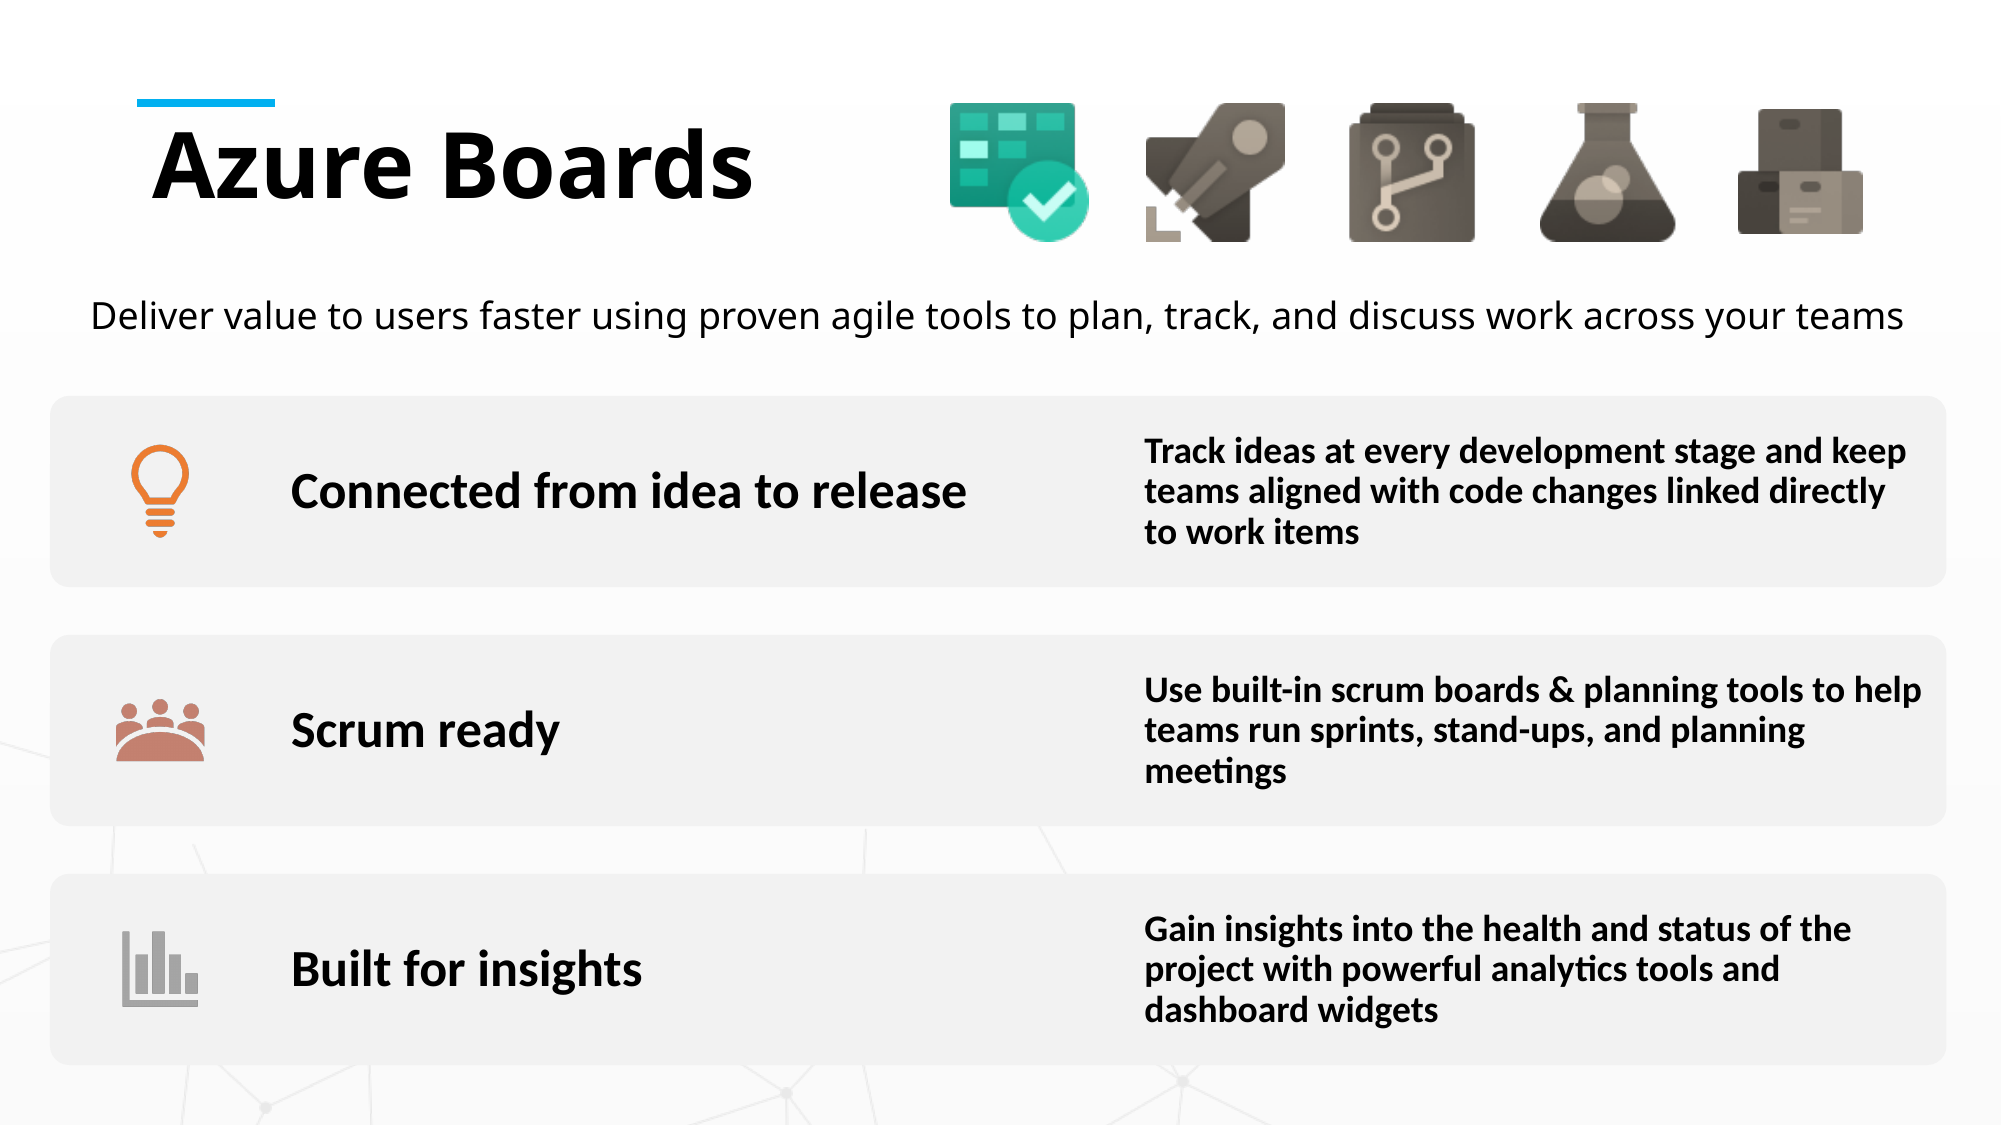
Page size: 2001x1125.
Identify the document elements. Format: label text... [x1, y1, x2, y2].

picture [1738, 109, 1863, 234]
picture [1540, 103, 1679, 242]
picture [949, 103, 1089, 242]
text_box Deliver value to users faster using proven agile tools to plan, track, and discuss work across your teams [50, 284, 1947, 345]
picture [1146, 103, 1285, 242]
picture [1343, 103, 1482, 242]
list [49, 395, 1947, 1066]
title Azure Boards [137, 59, 1863, 278]
